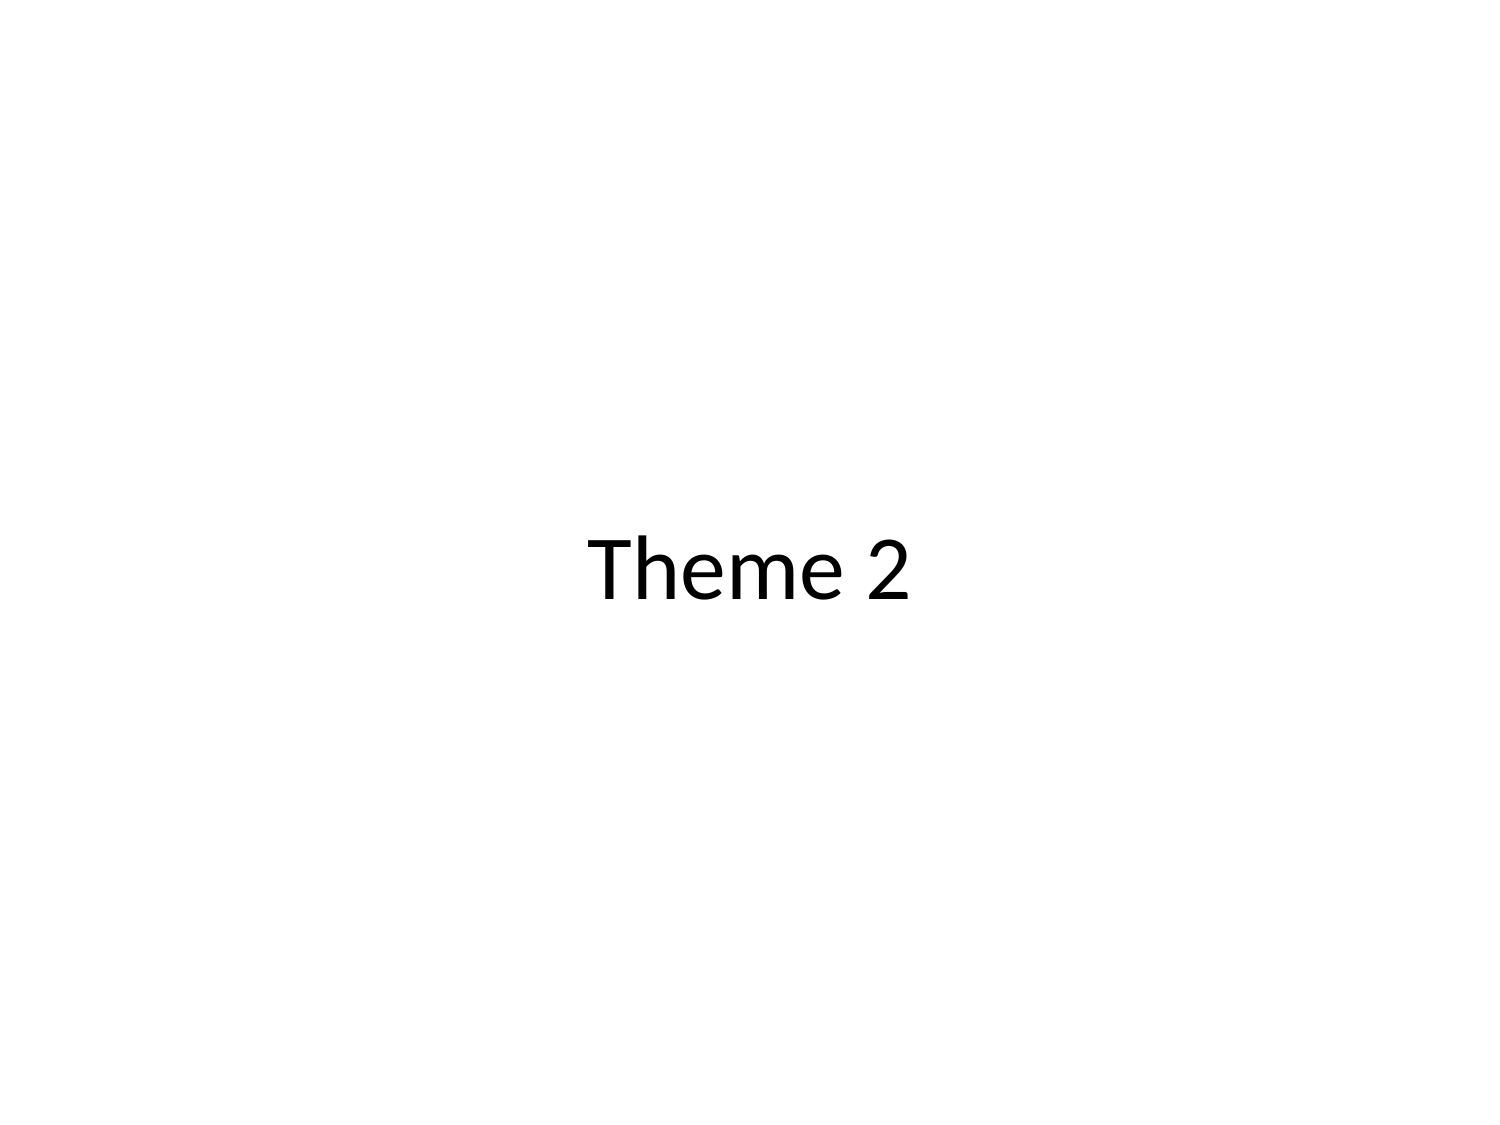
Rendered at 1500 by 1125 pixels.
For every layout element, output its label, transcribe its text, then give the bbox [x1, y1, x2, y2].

title Theme 2 [0, 0, 1500, 1125]
